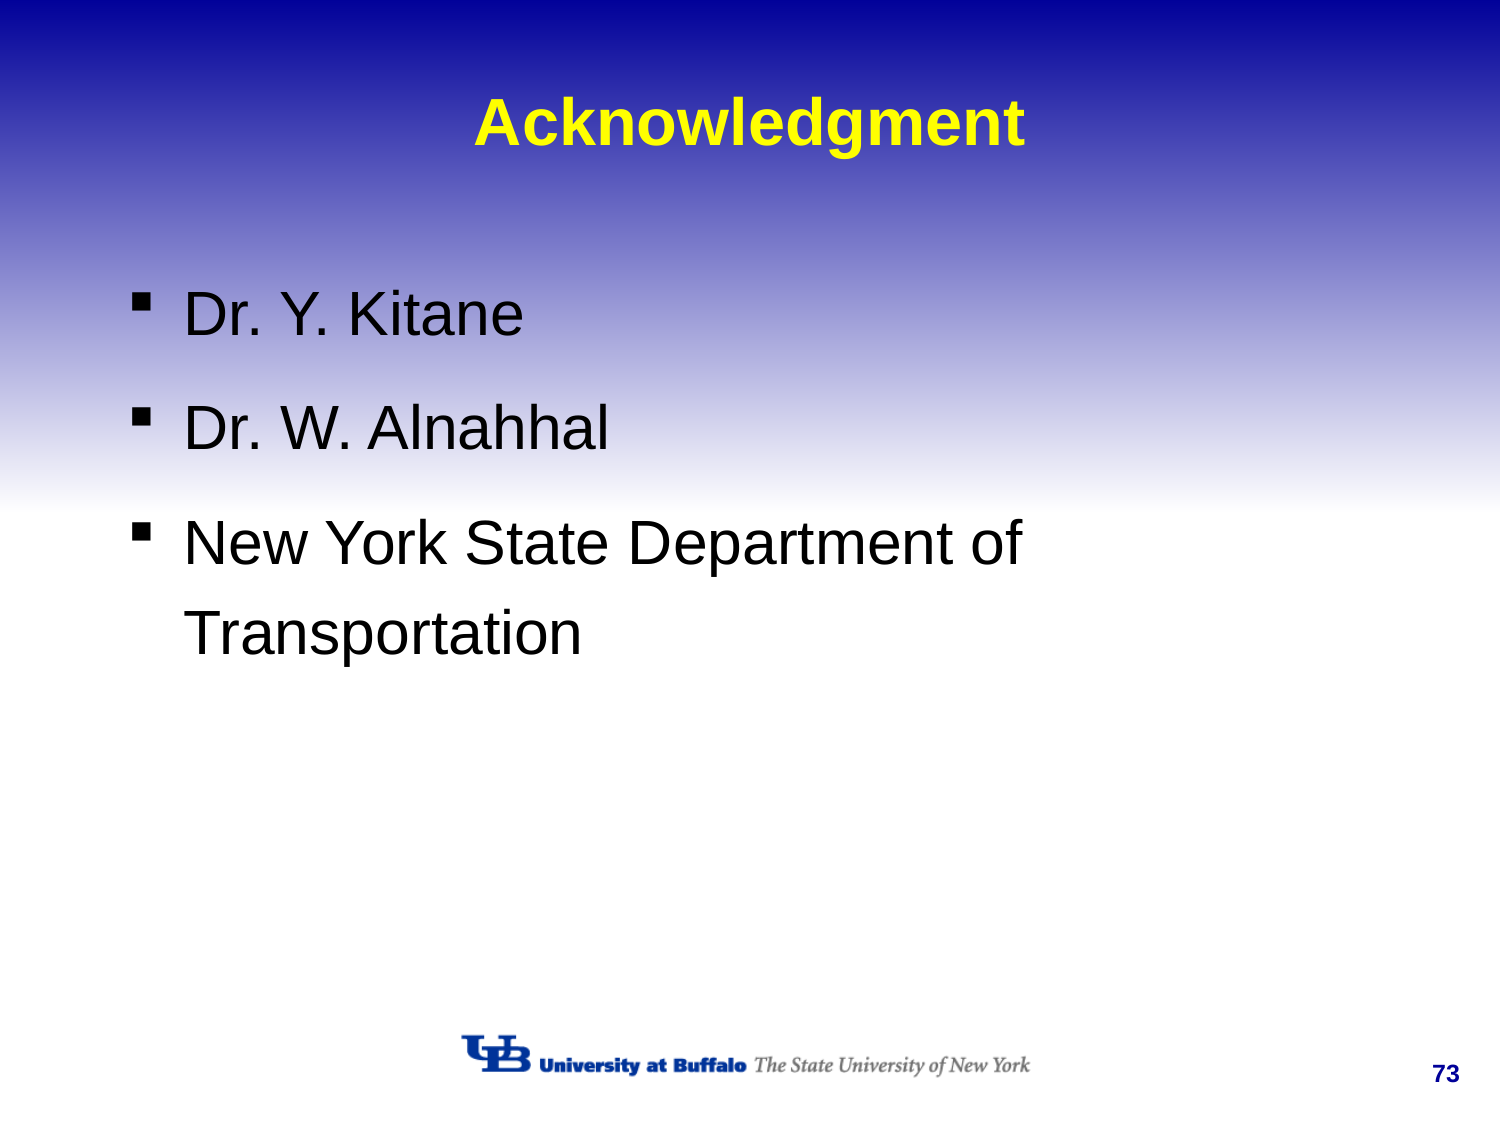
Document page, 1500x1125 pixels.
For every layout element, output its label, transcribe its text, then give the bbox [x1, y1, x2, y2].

title Acknowledgment [112, 24, 1388, 213]
picture [450, 1024, 1050, 1094]
list Dr. Y. Kitane Dr. W. Alnahhal New York State Department of Transportation [112, 249, 1388, 1001]
slide_number 73 [1162, 1049, 1476, 1125]
